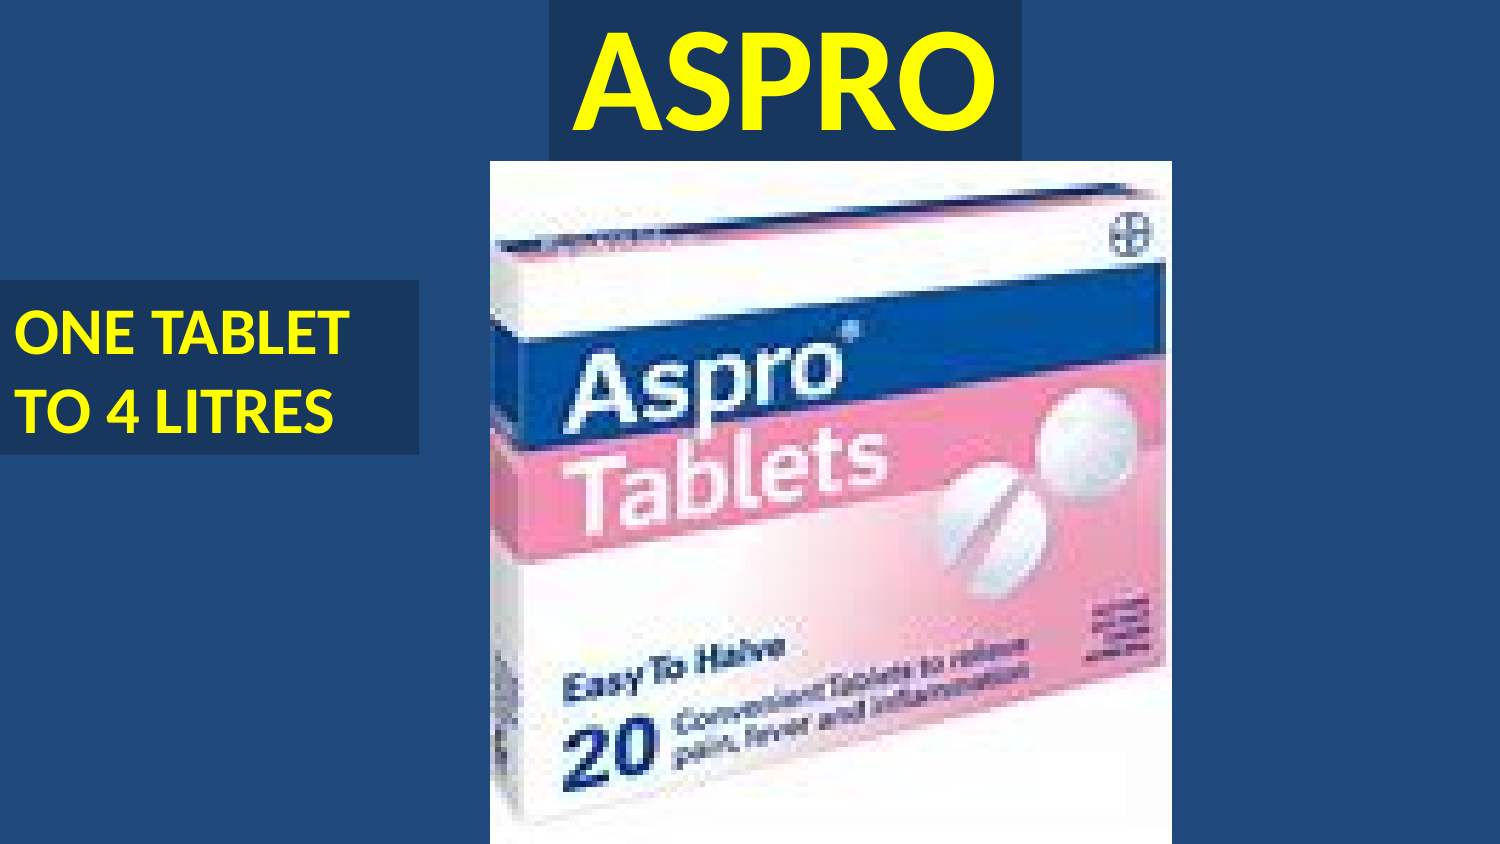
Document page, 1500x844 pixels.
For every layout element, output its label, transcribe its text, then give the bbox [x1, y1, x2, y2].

picture [489, 161, 1173, 844]
text_box ASPRO [549, 0, 1022, 160]
text_box ONE TABLET TO 4 LITRES [0, 280, 420, 455]
